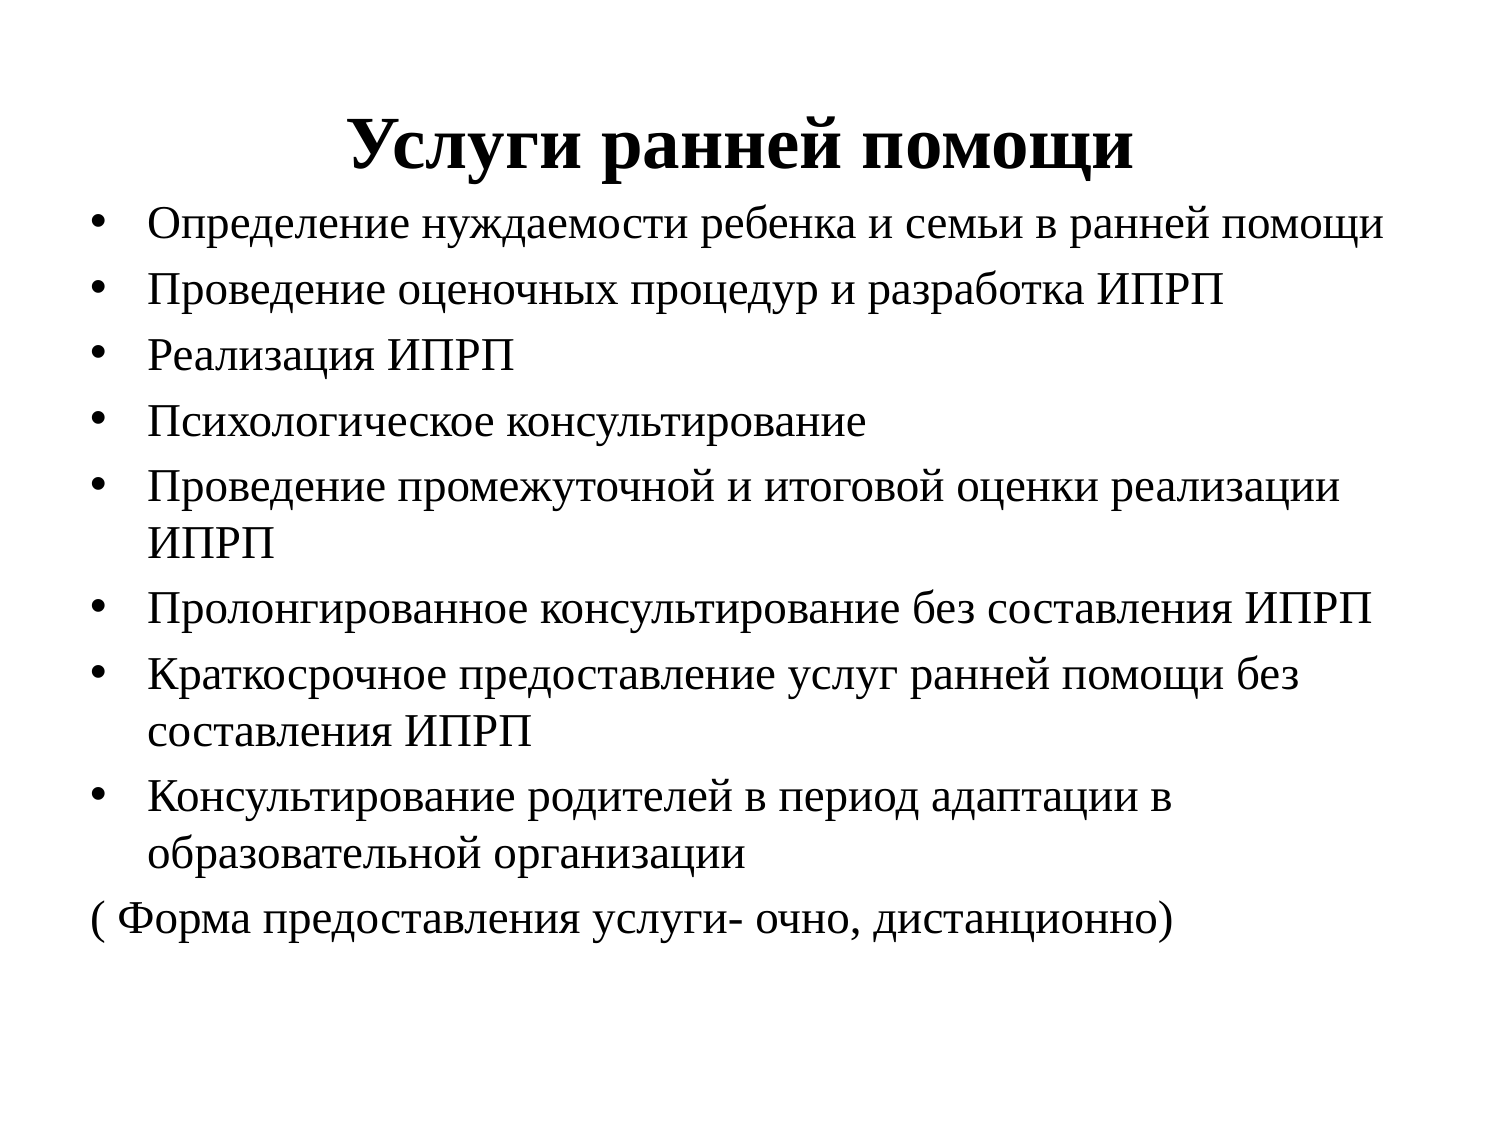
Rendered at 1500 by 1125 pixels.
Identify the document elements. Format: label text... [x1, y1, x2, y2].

list Определение нуждаемости ребенка и семьи в ранней помощи Проведение оценочных процедур и разработка ИПРП Реализация ИПРП Психологическое консультирование Проведение промежуточной и итоговой оценки реализации ИПРП Пролонгированное консультирование без составления ИПРП Краткосрочное предоставление услуг ранней помощи без составления ИПРП Консультирование родителей в период адаптации в образовательной организации ( Форма предоставления услуги- очно, дистанционно) [75, 184, 1425, 1005]
title Услуги ранней помощи [75, 45, 1425, 184]
